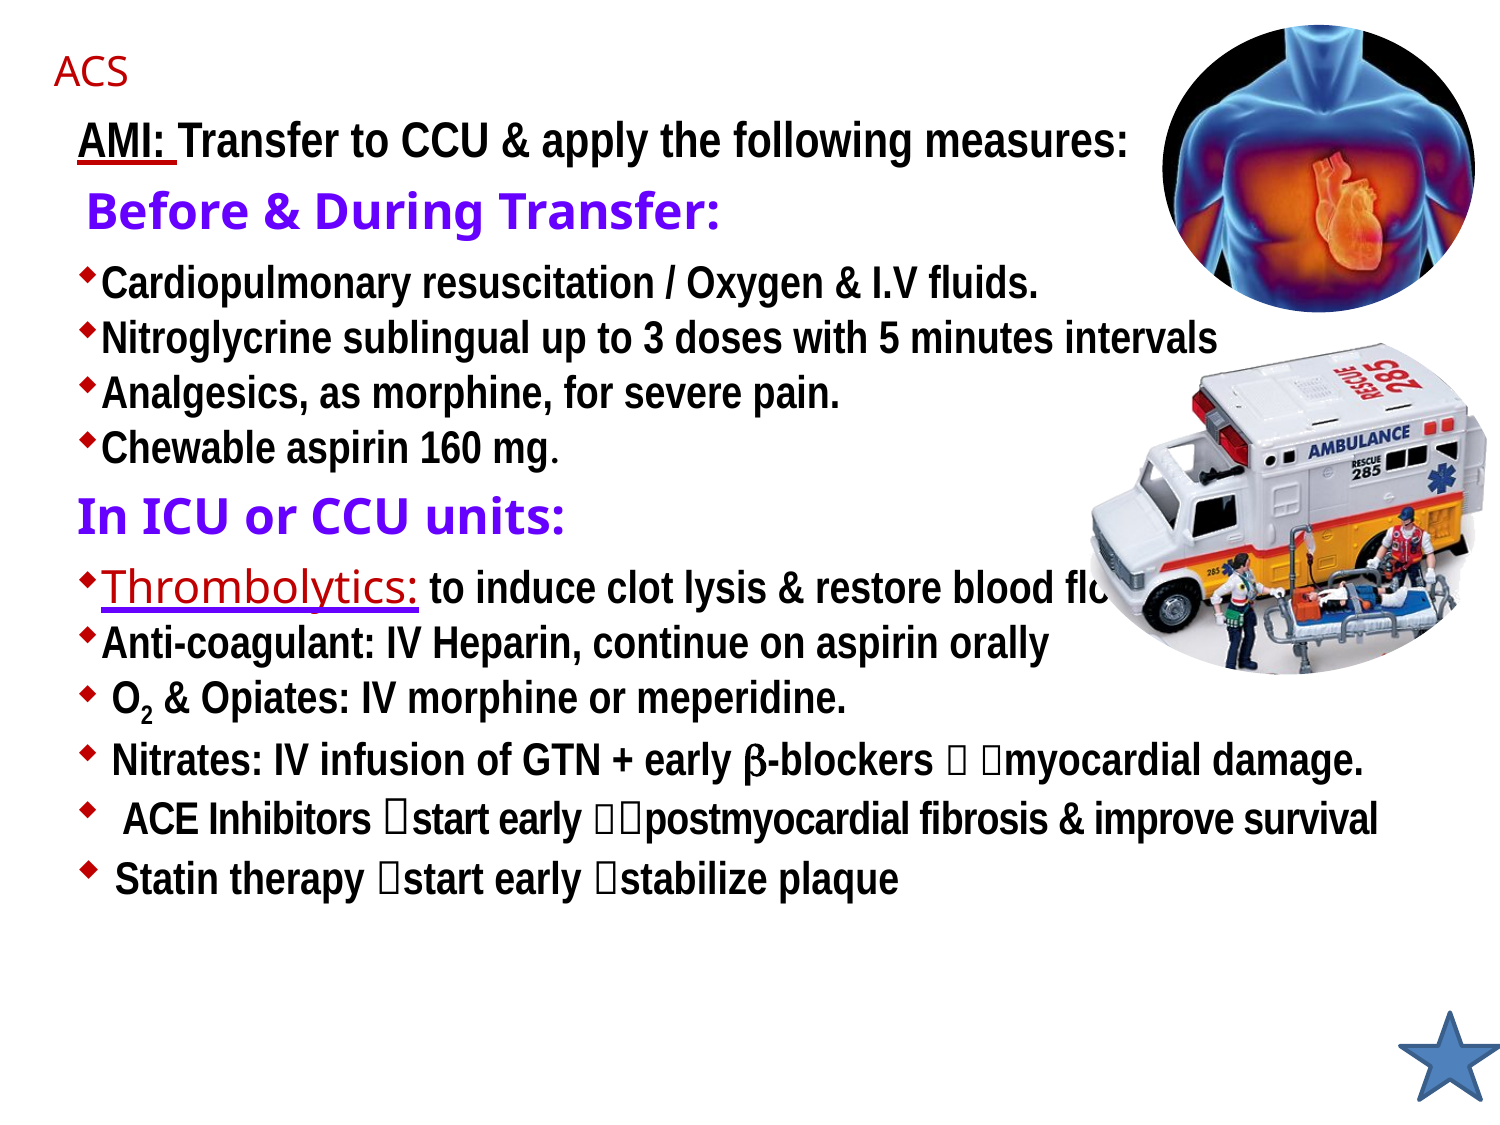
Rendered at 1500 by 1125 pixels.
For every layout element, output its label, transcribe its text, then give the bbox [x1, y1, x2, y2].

picture [1162, 24, 1476, 313]
picture [1070, 324, 1500, 675]
text_box AMI: Transfer to CCU & apply the following measures: Before & During Transfer: Cardiopulmonary resuscitation / Oxygen & I.V fluids. Nitroglycrine sublingual up to 3 doses with 5 minutes intervals Analgesics, as morphine, for severe pain. Chewable aspirin 160 mg. In ICU or CCU units: Thrombolytics: to induce clot lysis & restore blood flow Anti-coagulant: IV Heparin, continue on aspirin orally O2 & Opiates: IV morphine or meperidine. Nitrates: IV infusion of GTN + early b-blockers  myocardial damage. ACE Inhibitors start early postmyocardial fibrosis & improve survival Statin therapy start early stabilize plaque [62, 99, 1475, 913]
text_box [1398, 1010, 1500, 1102]
text_box ACS [39, 37, 144, 103]
